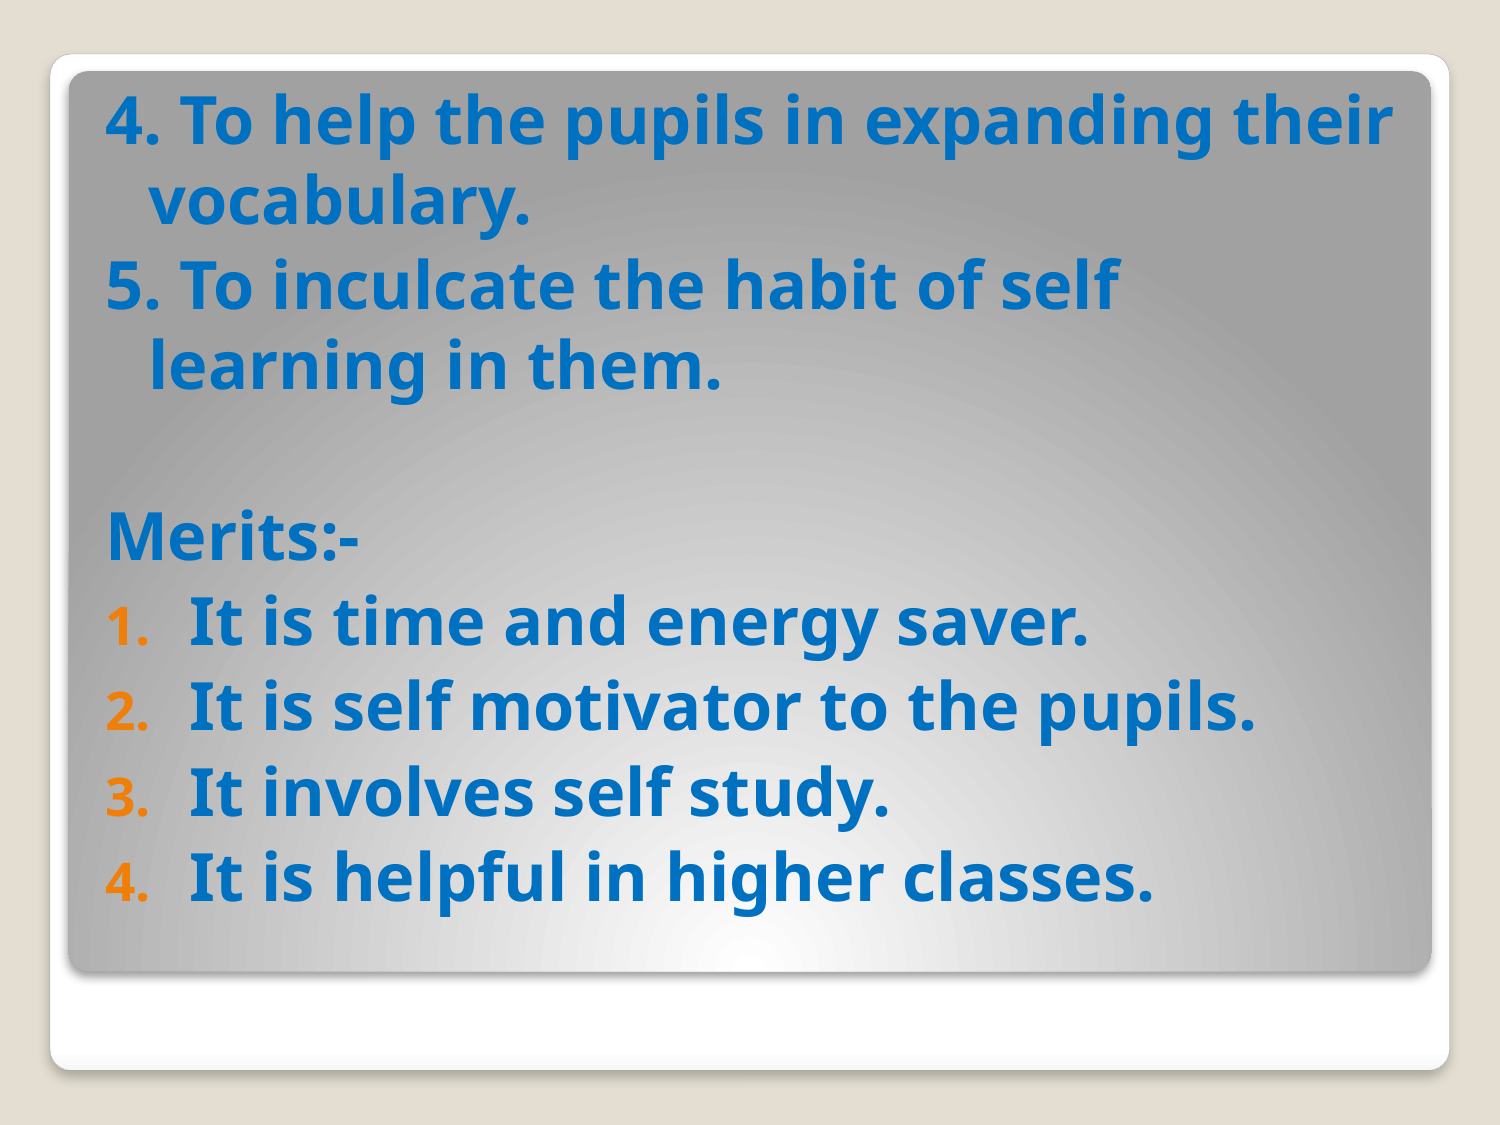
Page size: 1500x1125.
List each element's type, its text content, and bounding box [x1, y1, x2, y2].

list 4. To help the pupils in expanding their vocabulary. 5. To inculcate the habit of self learning in them. Merits:- It is time and energy saver. It is self motivator to the pupils. It involves self study. It is helpful in higher classes. [75, 62, 1425, 1050]
